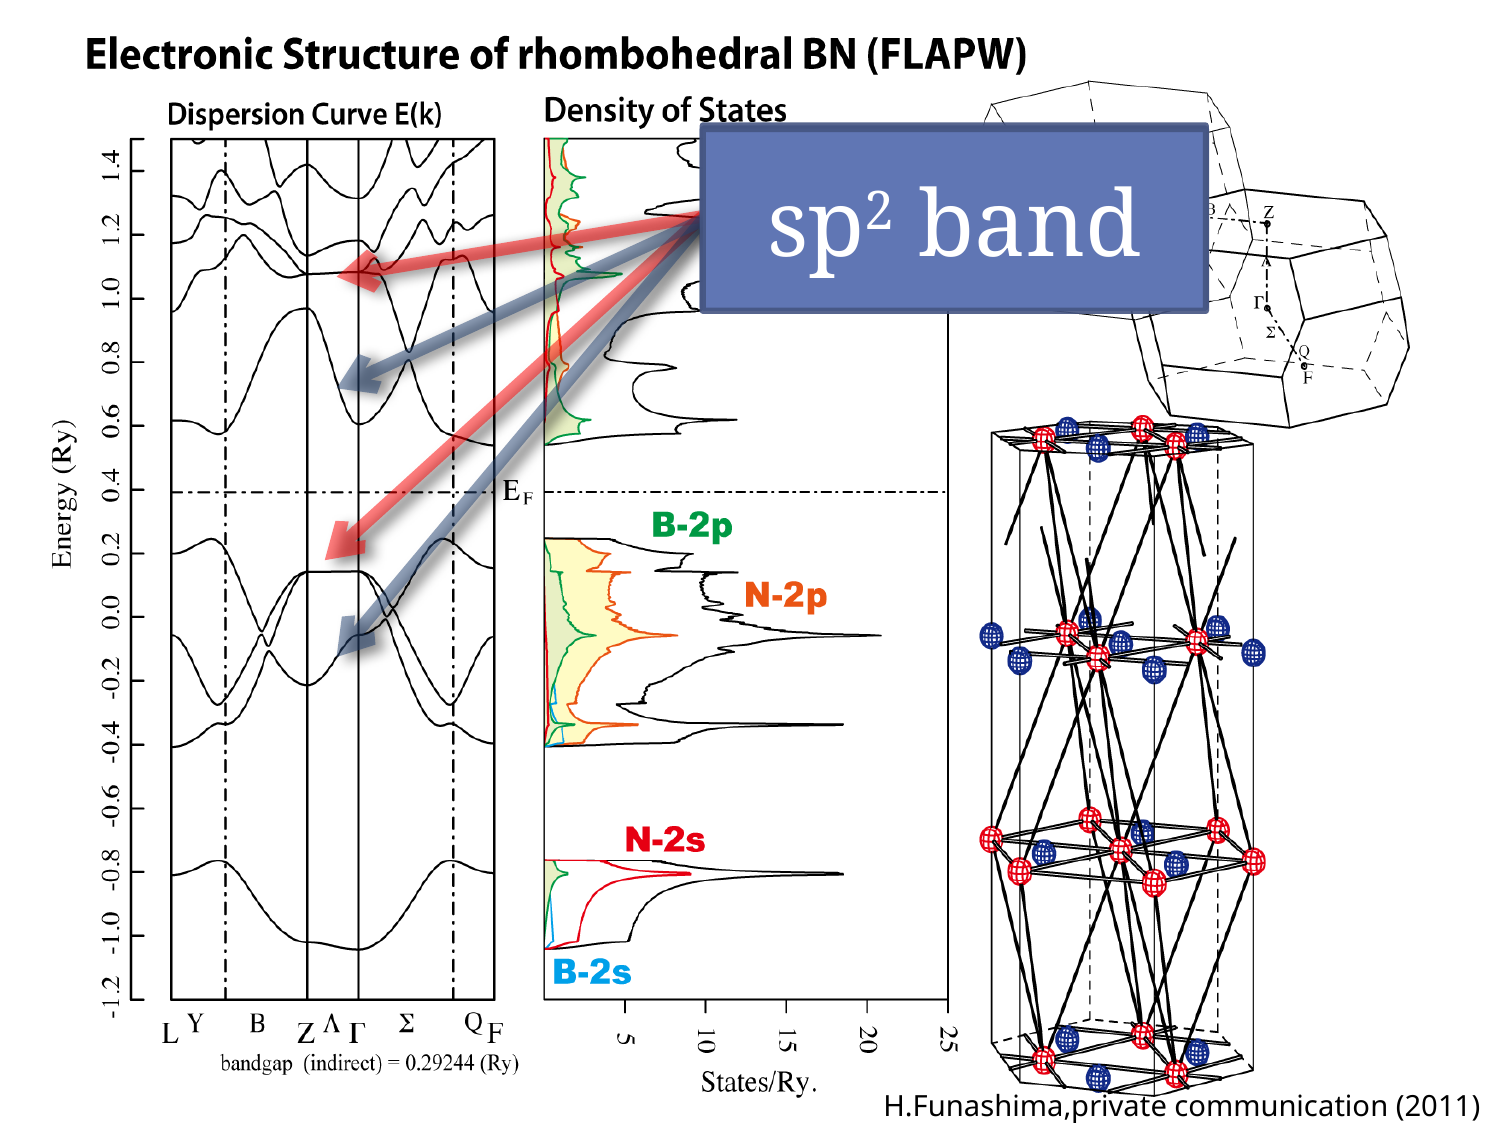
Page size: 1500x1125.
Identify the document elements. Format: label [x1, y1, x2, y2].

text_box [324, 215, 332, 561]
text_box [336, 395, 704, 658]
text_box [336, 219, 704, 389]
picture [0, 0, 1500, 1125]
